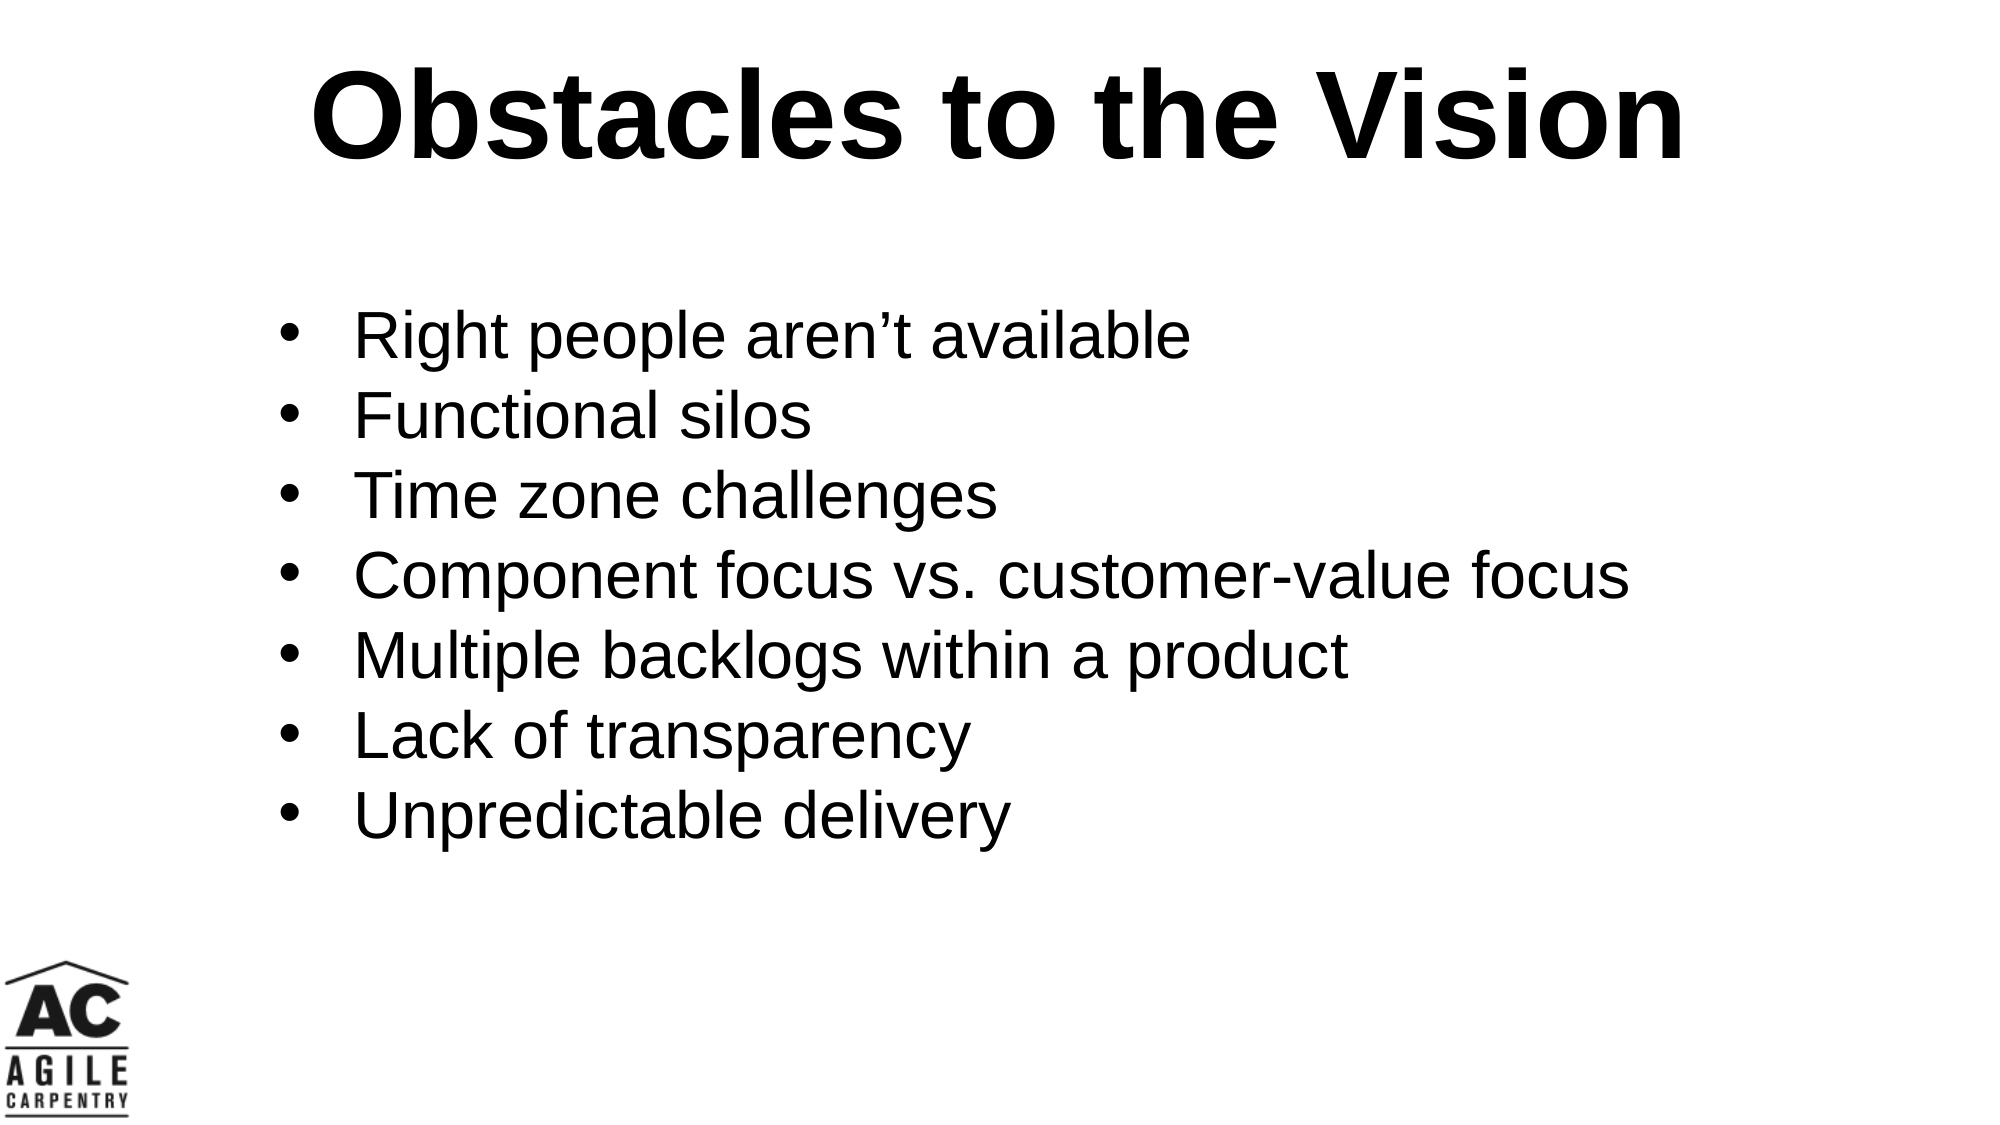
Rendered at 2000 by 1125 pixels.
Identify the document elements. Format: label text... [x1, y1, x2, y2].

picture [0, 956, 132, 1125]
text_box Obstacles to the Vision [0, 25, 2000, 191]
text_box Right people aren’t available Functional silos Time zone challenges Component focus vs. customer-value focus Multiple backlogs within a product Lack of transparency Unpredictable delivery [263, 284, 1736, 859]
